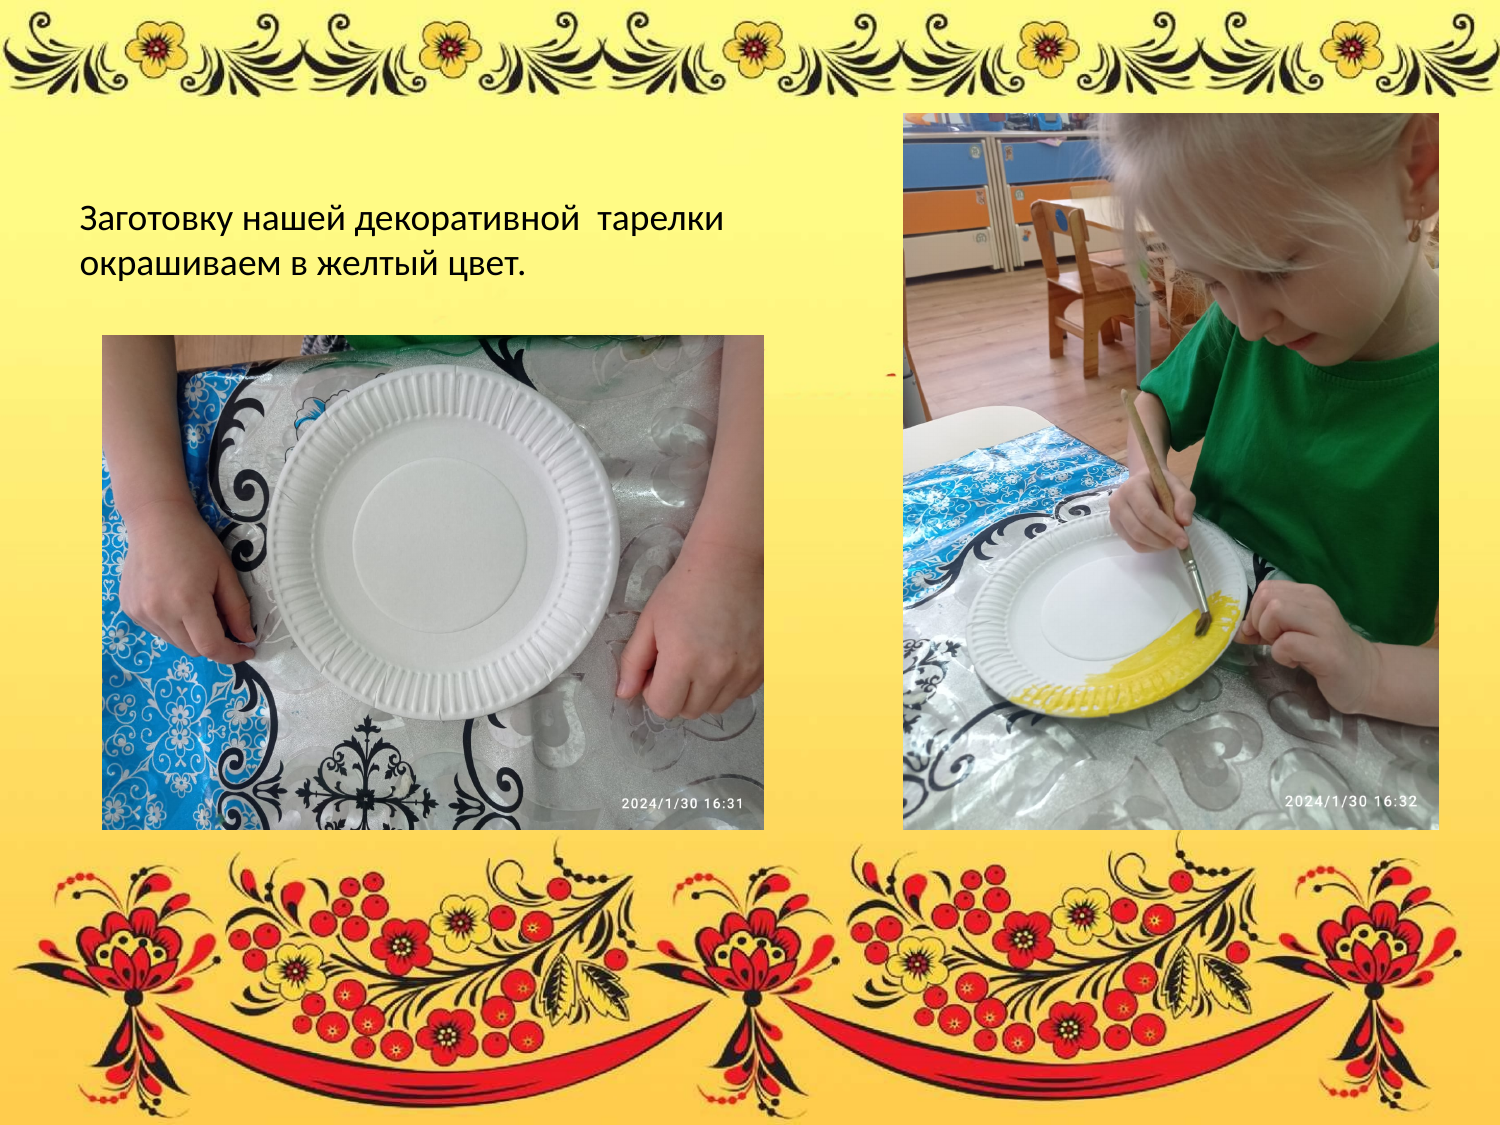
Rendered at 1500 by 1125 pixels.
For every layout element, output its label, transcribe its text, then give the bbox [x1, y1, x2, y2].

picture [0, 0, 1500, 1125]
text_box Заготовку нашей декоративной тарелки окрашиваем в желтый цвет. [64, 185, 869, 291]
